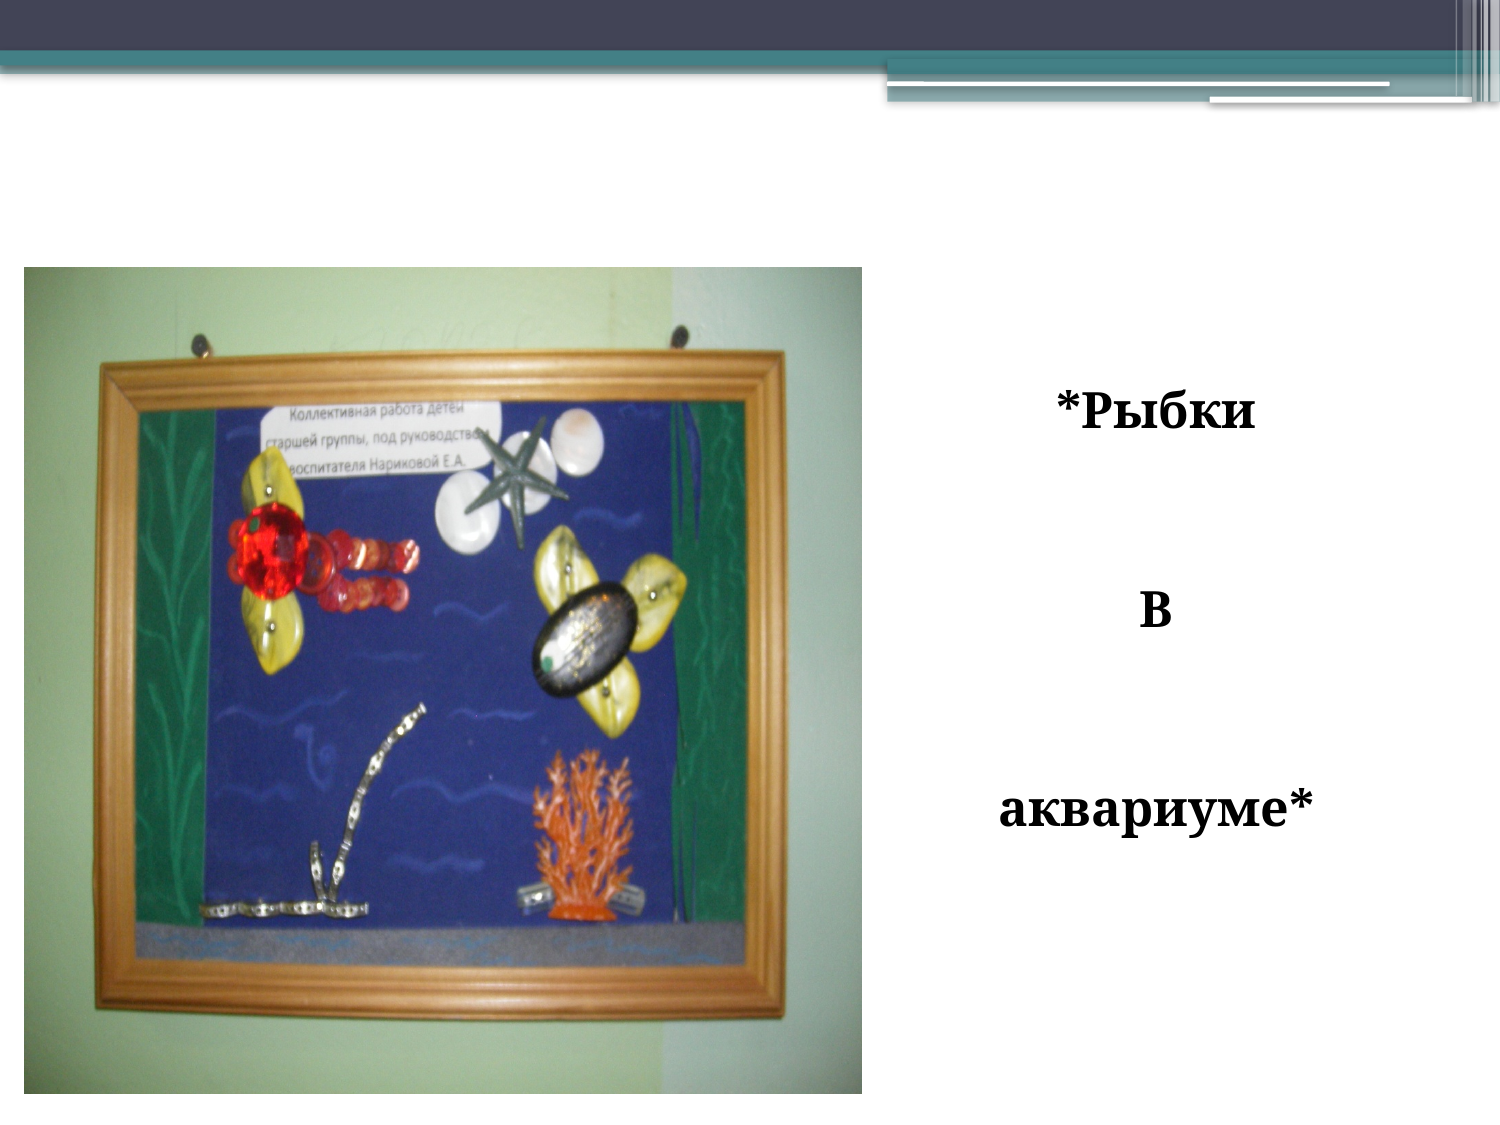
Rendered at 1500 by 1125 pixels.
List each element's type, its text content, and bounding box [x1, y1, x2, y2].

list *Рыбки В аквариуме* [878, 329, 1434, 1088]
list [24, 266, 863, 1095]
